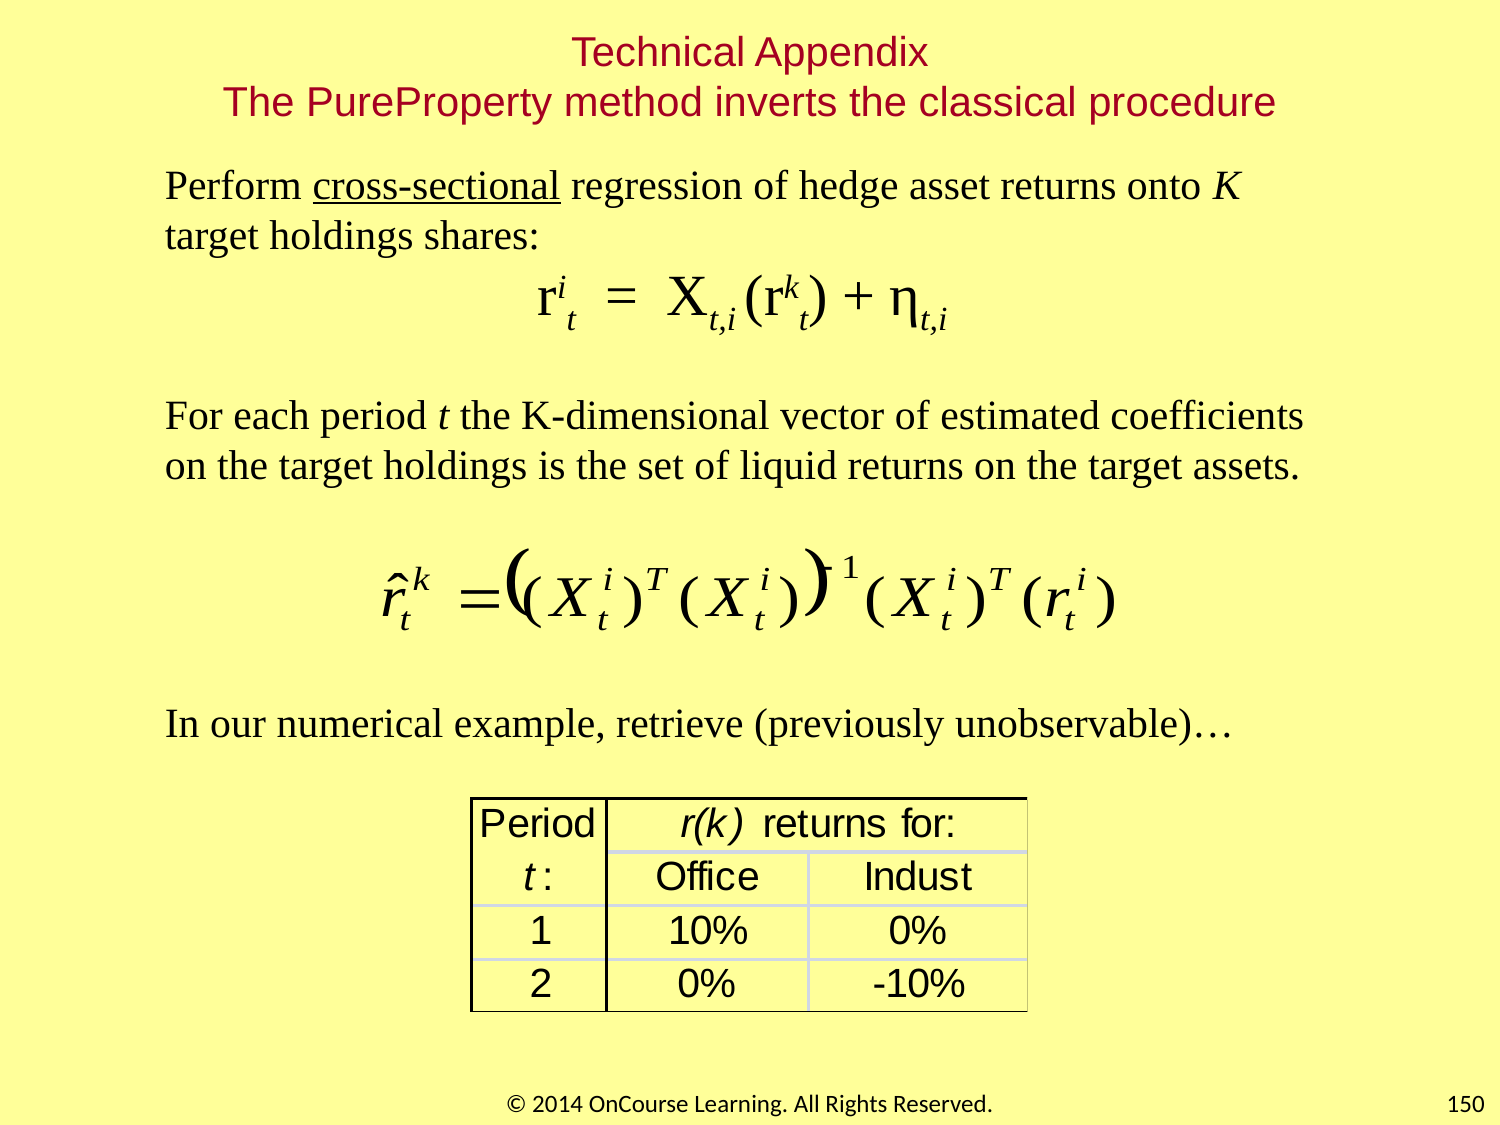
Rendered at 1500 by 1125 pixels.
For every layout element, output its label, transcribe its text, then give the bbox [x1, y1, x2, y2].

text_box In our numerical example, retrieve (previously unobservable)… [149, 688, 1350, 753]
picture [469, 796, 1031, 1015]
footer © 2014 OnCourse Learning. All Rights Reserved. [449, 1046, 1051, 1125]
text_box For each period t the K-dimensional vector of estimated coefficients on the target holdings is the set of liquid returns on the target assets. [149, 380, 1350, 495]
title Technical Appendix The PureProperty method inverts the classical procedure [74, 0, 1426, 151]
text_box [370, 539, 1130, 645]
text_box Perform cross-sectional regression of hedge asset returns onto K target holdings shares: rit = Xt,i (rkt) + ηt,i [149, 149, 1350, 345]
slide_number 150 [1199, 1046, 1500, 1125]
